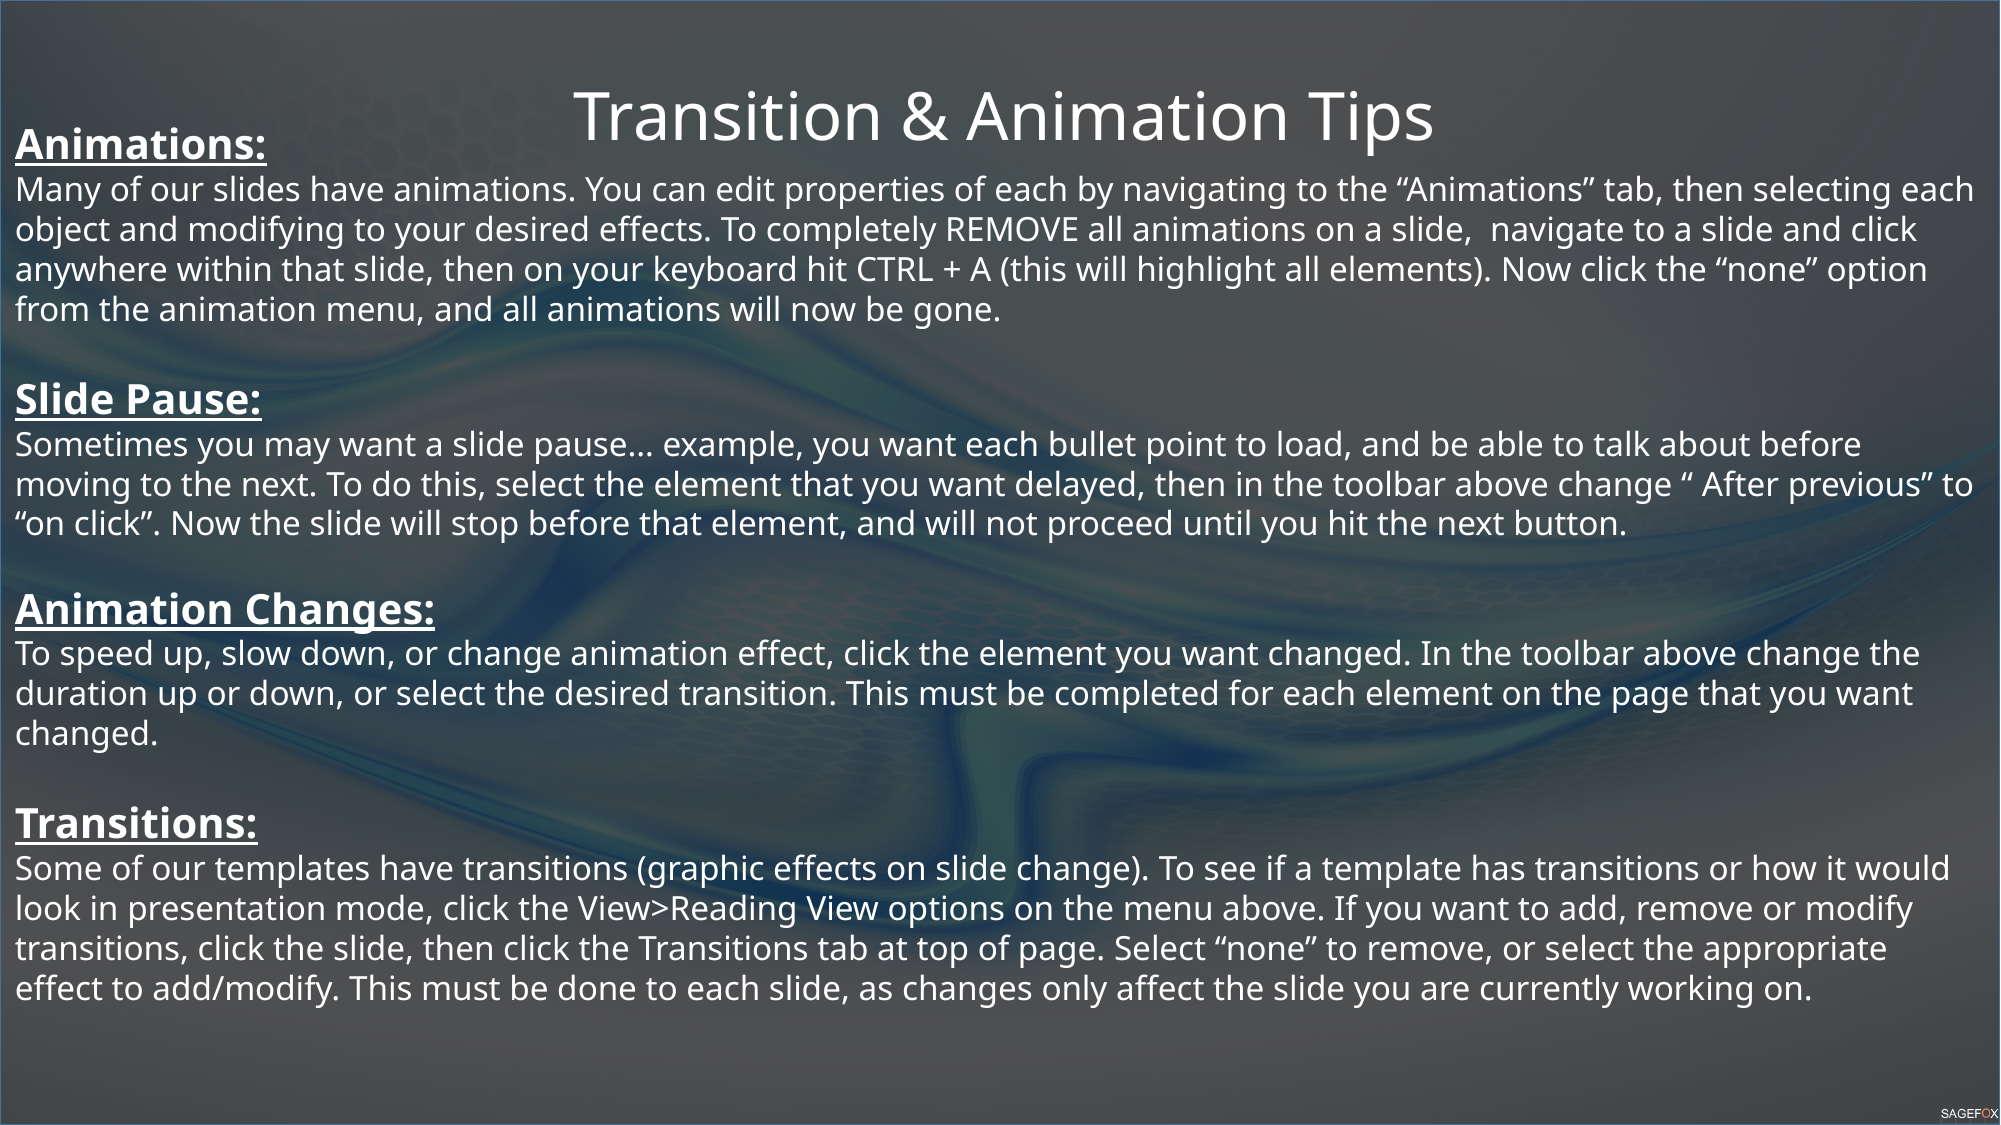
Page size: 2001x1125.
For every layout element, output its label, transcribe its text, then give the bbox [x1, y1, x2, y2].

text_box Animations: Many of our slides have animations. You can edit properties of each by navigating to the “Animations” tab, then selecting each object and modifying to your desired effects. To completely REMOVE all animations on a slide, navigate to a slide and click anywhere within that slide, then on your keyboard hit CTRL + A (this will highlight all elements). Now click the “none” option from the animation menu, and all animations will now be gone. Slide Pause: Sometimes you may want a slide pause… example, you want each bullet point to load, and be able to talk about before moving to the next. To do this, select the element that you want delayed, then in the toolbar above change “ After previous” to “on click”. Now the slide will stop before that element, and will not proceed until you hit the next button. Animation Changes: To speed up, slow down, or change animation effect, click the element you want changed. In the toolbar above change the duration up or down, or select the desired transition. This must be completed for each element on the page that you want changed. Transitions: Some of our templates have transitions (graphic effects on slide change). To see if a template has transitions or how it would look in presentation mode, click the View>Reading View options on the menu above. If you want to add, remove or modify transitions, click the slide, then click the Transitions tab at top of page. Select “none” to remove, or select the appropriate effect to add/modify. This must be done to each slide, as changes only affect the slide you are currently working on. [0, 0, 2000, 1125]
title Transition & Animation Tips [477, 59, 1532, 177]
